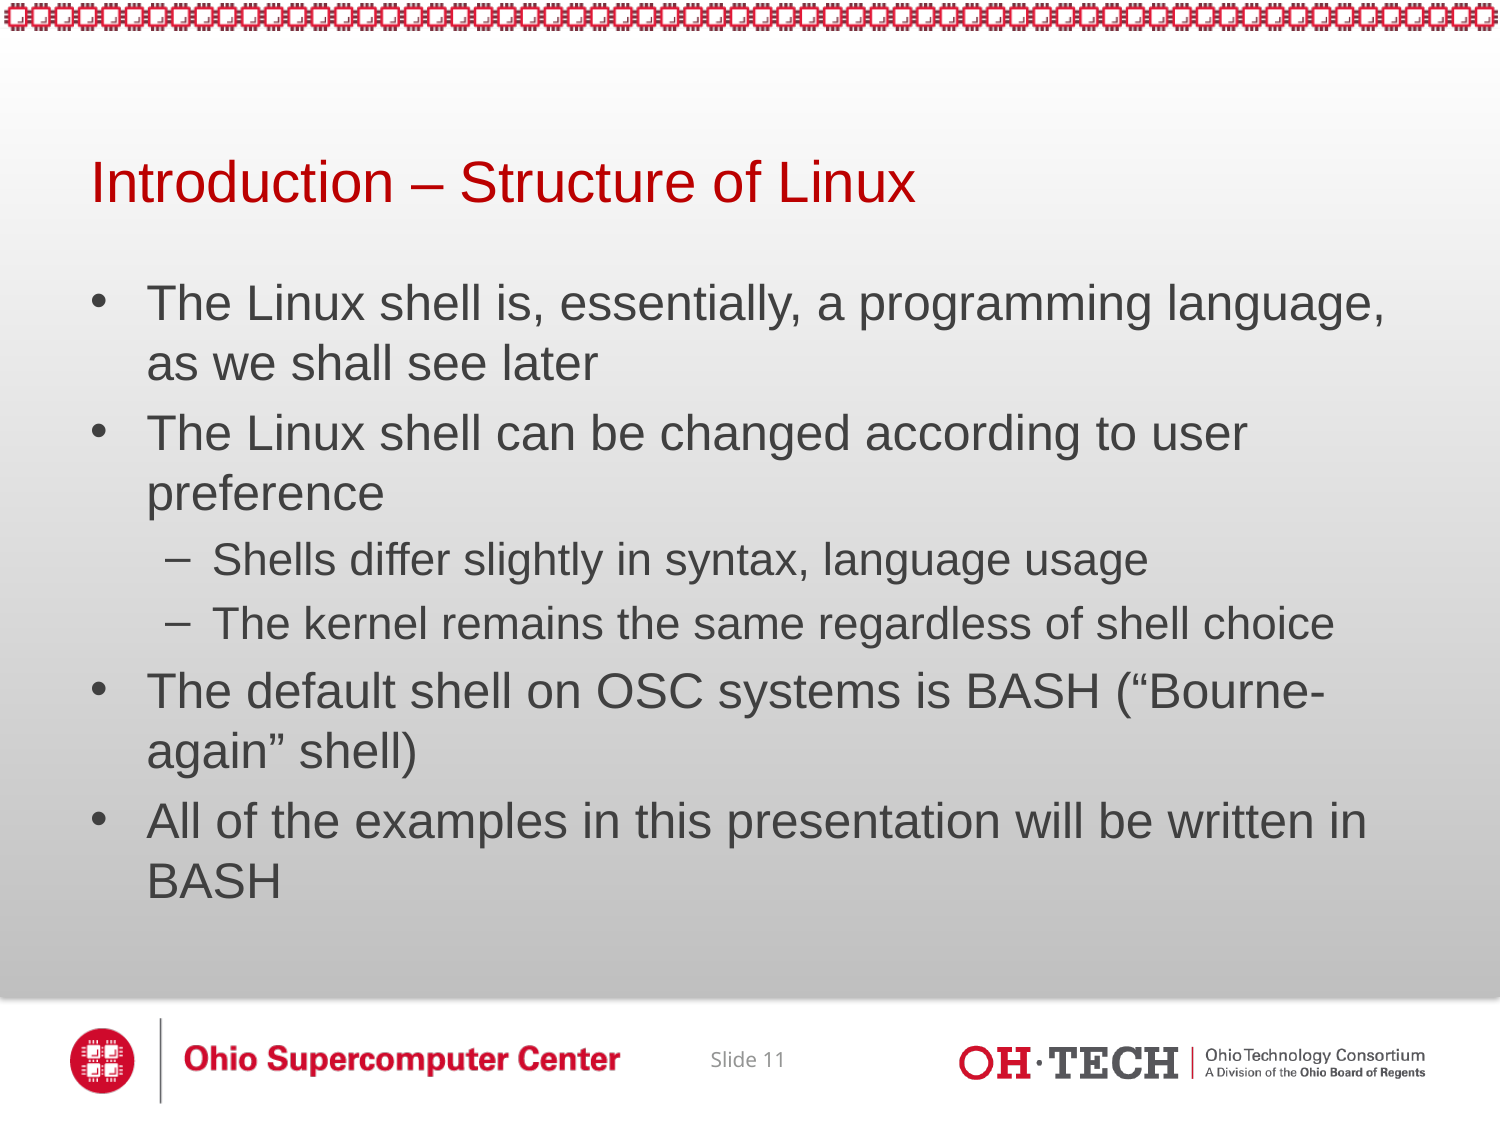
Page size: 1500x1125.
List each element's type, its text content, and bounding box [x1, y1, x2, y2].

picture [69, 1017, 622, 1105]
picture [0, 3, 1500, 31]
list The Linux shell is, essentially, a programming language, as we shall see later The Linux shell can be changed according to user preference Shells differ slightly in syntax, language usage The kernel remains the same regardless of shell choice The default shell on OSC systems is BASH (“Bourne-again” shell) All of the examples in this presentation will be written in BASH [75, 262, 1425, 904]
title Introduction – Structure of Linux [75, 125, 1425, 233]
picture [949, 1032, 1441, 1091]
